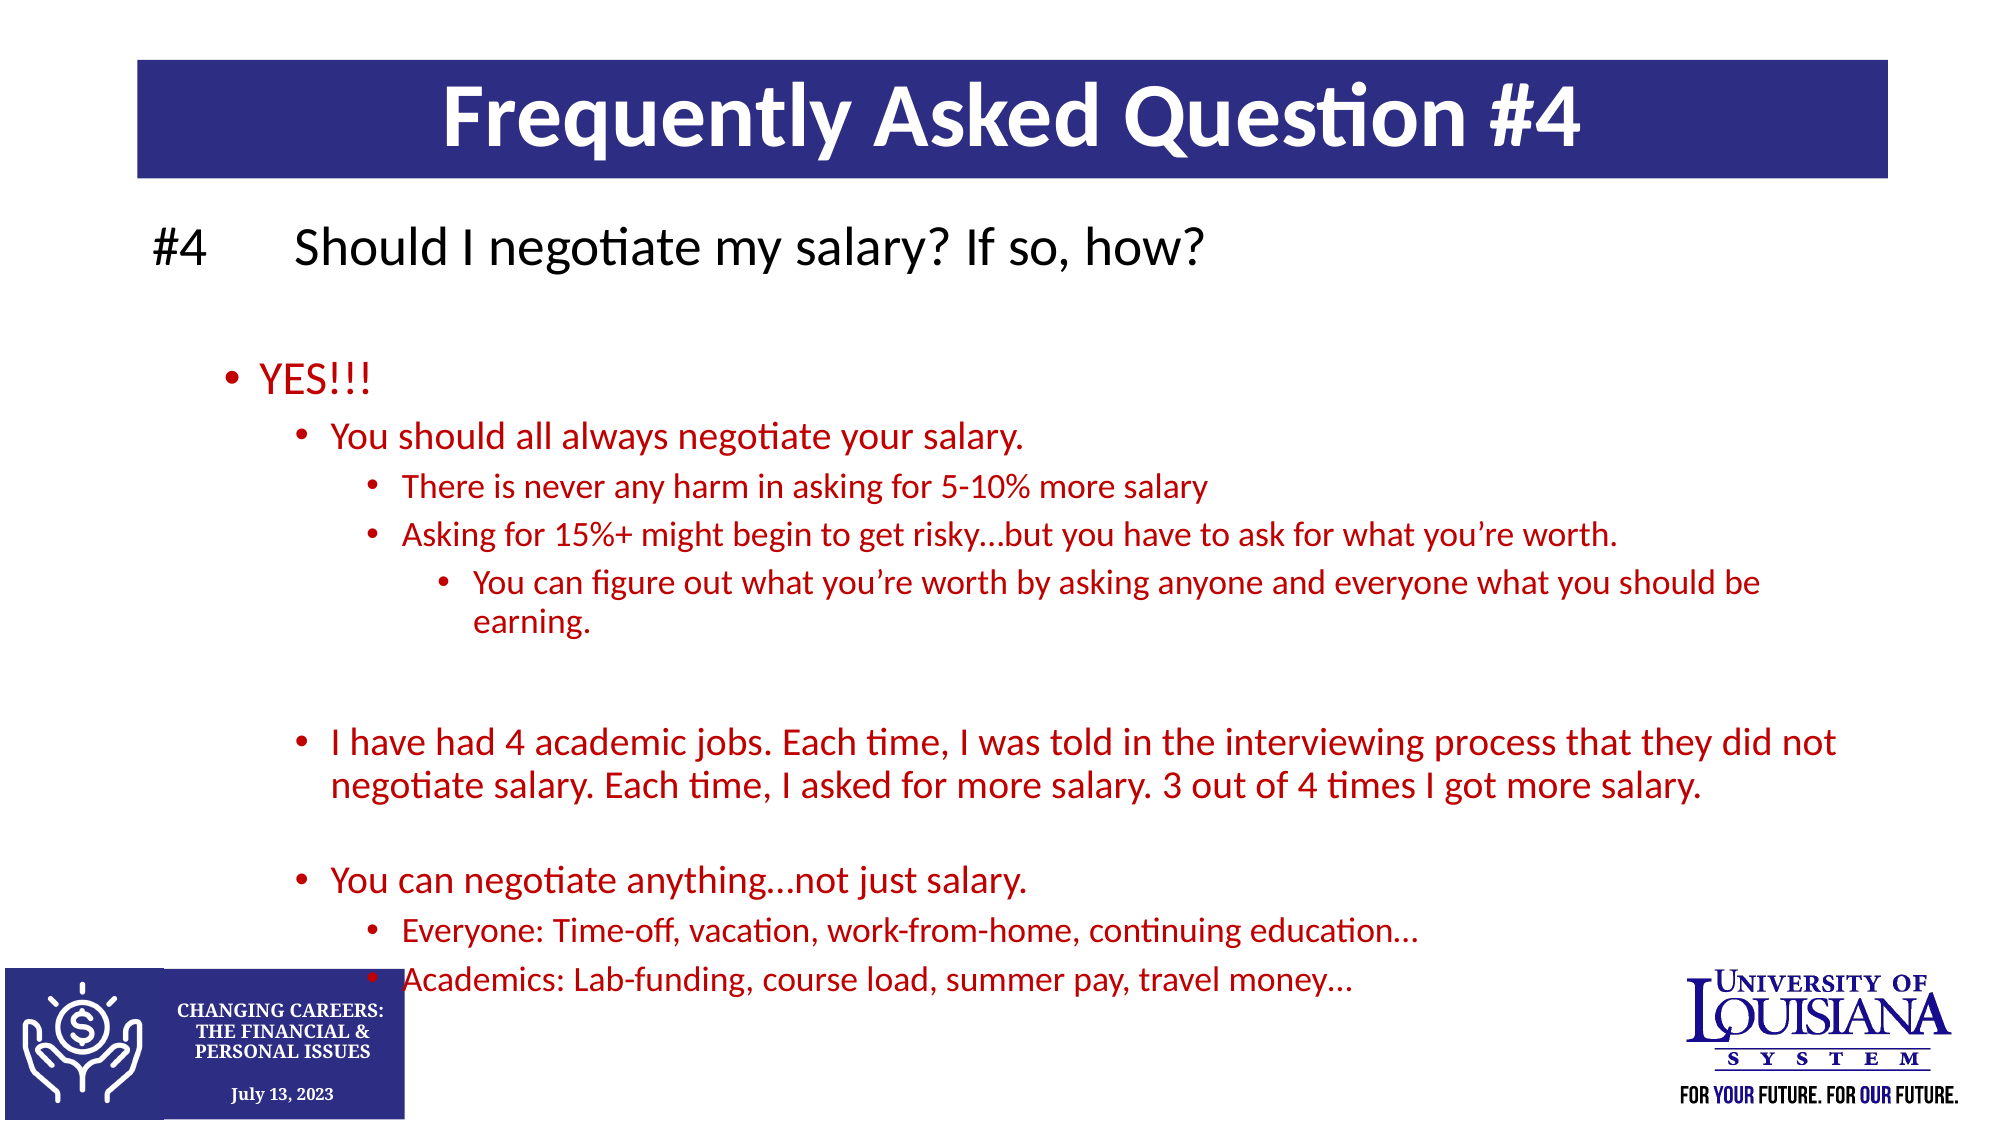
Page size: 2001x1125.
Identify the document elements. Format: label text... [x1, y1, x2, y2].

picture [5, 968, 161, 1120]
text_box Frequently Asked Question #4 [137, 59, 1888, 179]
list #4 Should I negotiate my salary? If so, how? YES!!! You should all always negotiate your salary. There is never any harm in asking for 5-10% more salary Asking for 15%+ might begin to get risky…but you have to ask for what you’re worth. You can figure out what you’re worth by asking anyone and everyone what you should be earning. I have had 4 academic jobs. Each time, I was told in the interviewing process that they did not negotiate salary. Each time, I asked for more salary. 3 out of 4 times I got more salary. You can negotiate anything…not just salary. Everyone: Time-off, vacation, work-from-home, continuing education… Academics: Lab-funding, course load, summer pay, travel money… [137, 210, 1888, 1014]
picture [1655, 956, 1983, 1120]
